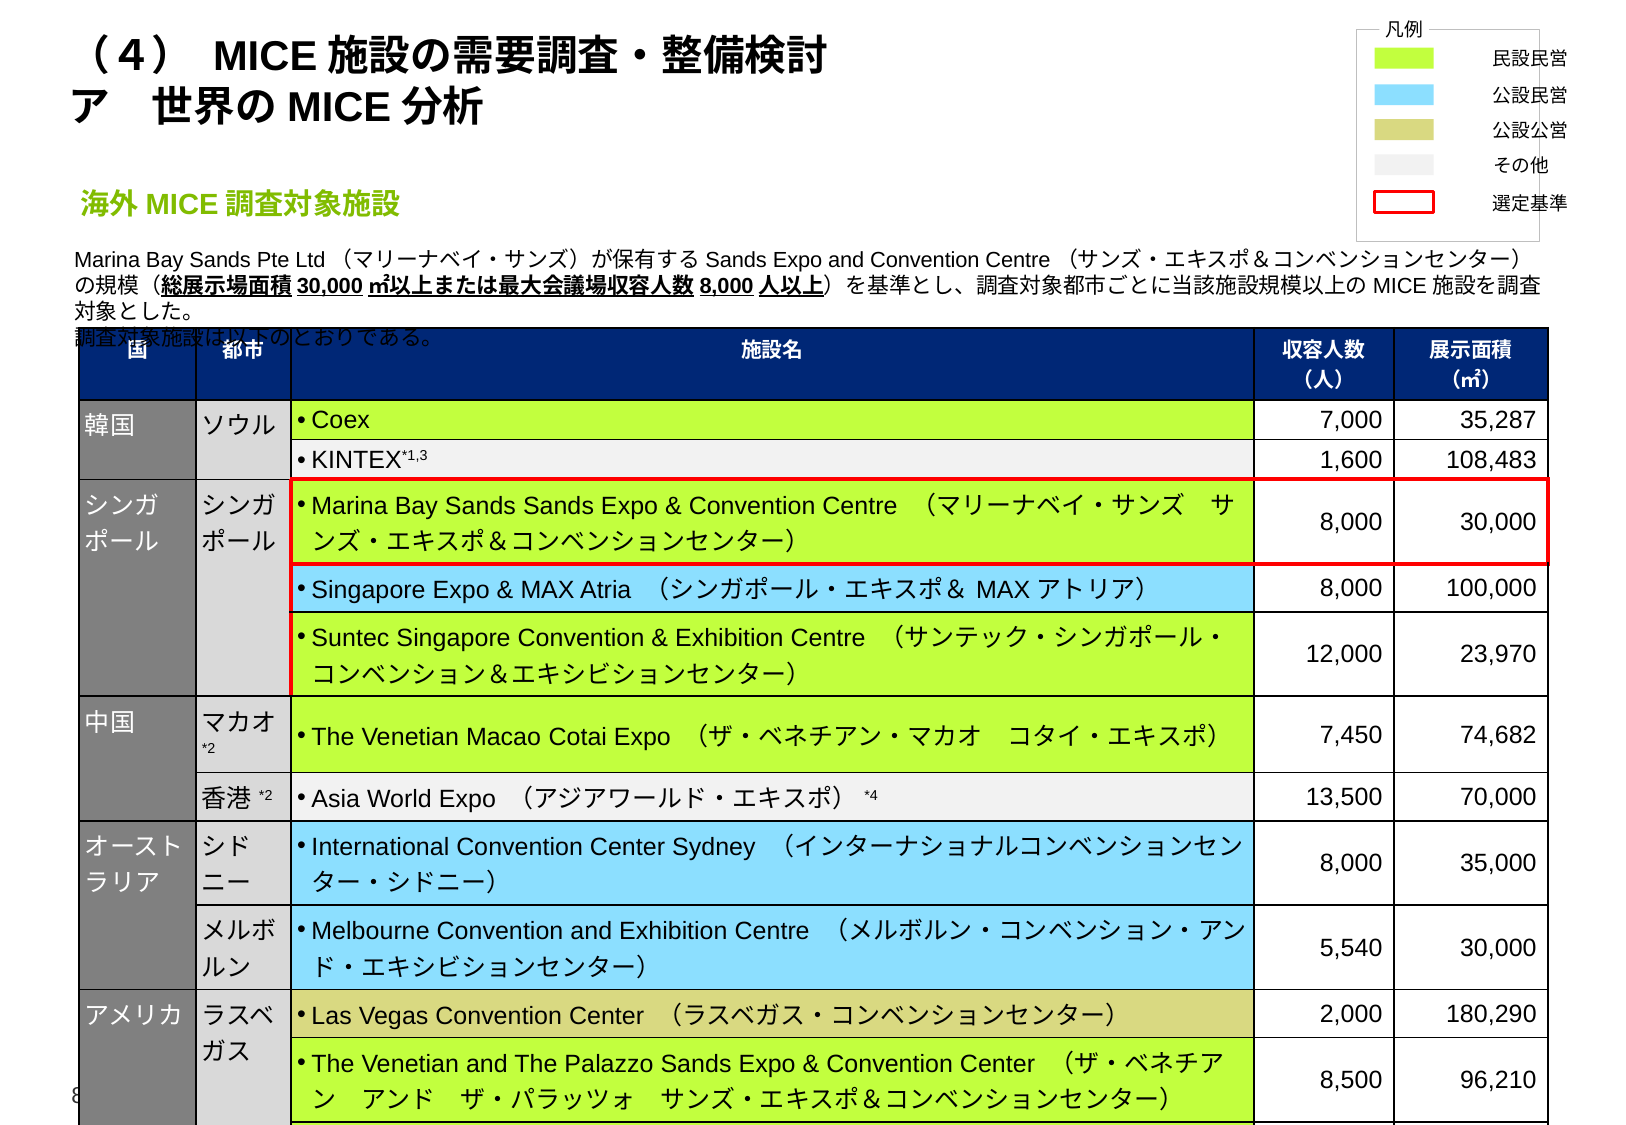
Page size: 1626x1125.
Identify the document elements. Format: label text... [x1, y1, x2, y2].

table_cell 35,287 [1395, 401, 1547, 439]
table_cell KINTEX*1,3 [292, 440, 1253, 477]
table_cell 70,000 [1395, 773, 1547, 820]
table_cell 100,000 [1395, 566, 1547, 611]
table_cell ラスベガス [197, 990, 290, 1125]
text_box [1356, 17, 1540, 242]
title （４） MICE施設の需要調査・整備検討 ア 世界のMICE分析 [68, 22, 1351, 130]
table_cell 5,540 [1255, 906, 1393, 989]
table_header 施設名 [292, 329, 1253, 399]
table_cell 74,682 [1395, 697, 1547, 772]
table_cell シドニー [197, 822, 290, 904]
table_cell The Venetian Macao Cotai Expo （ザ・ベネチアン・マカオ コタイ・エキスポ） [292, 697, 1253, 772]
table_cell 2,000 [1255, 990, 1393, 1037]
table_cell 23,970 [1395, 613, 1547, 695]
table_cell International Convention Center Sydney （インターナショナルコンベンションセンター・シドニー） [292, 822, 1253, 904]
table_cell 中国 [80, 697, 195, 820]
table_cell 12,000 [1255, 613, 1393, 695]
slide_number 88 [67, 1080, 78, 1109]
table_cell Melbourne Convention and Exhibition Centre （メルボルン・コンベンション・アンド・エキシビションセンター） [292, 906, 1253, 989]
table_cell Coex [292, 401, 1253, 439]
table_cell 30,000 [1395, 481, 1546, 562]
text_box Marina Bay Sands Pte Ltd（マリーナベイ・サンズ）が保有するSands Expo and Convention Centre（サンズ・エキスポ＆コンベンションセンター）の規模（総展示場面積30,000㎡以上または最大会議場収容人数8,000人以上）を基準とし、調査対象都市ごとに当該施設規模以上のMICE施設を調査対象とした。 調査対象施設は以下のとおりである。 [68, 239, 1557, 328]
table_cell 1,600 [1255, 440, 1393, 477]
table_cell 8,000 [1255, 481, 1393, 562]
table_cell 180,290 [1395, 990, 1547, 1037]
table_cell ソウル [197, 401, 290, 479]
table_cell マカオ*2 [197, 697, 290, 772]
table_cell 8,500 [1255, 1038, 1393, 1121]
table_cell メルボルン [197, 906, 290, 989]
table_cell 30,000 [1395, 906, 1547, 989]
table_cell シンガポール [80, 480, 195, 695]
table_cell The Venetian and The Palazzo Sands Expo & Convention Center （ザ・ベネチアン アンド ザ・パラッツォ サンズ・エキスポ＆コンベンションセンター） [292, 1038, 1253, 1121]
table_cell Singapore Expo & MAX Atria （シンガポール・エキスポ＆MAXアトリア） [293, 566, 1253, 611]
table_cell 8,000 [1255, 822, 1393, 904]
table_cell シンガポール [197, 480, 289, 695]
table_cell Asia World Expo （アジアワールド・エキスポ）*4 [292, 773, 1253, 820]
list 海外MICE調査対象施設 [68, 166, 777, 238]
table_cell Marina Bay Sands Sands Expo & Convention Centre （マリーナベイ・サンズ サンズ・エキスポ＆コンベンションセンター） [293, 481, 1253, 562]
table_header 収容人数（人） [1255, 329, 1393, 399]
table_cell Suntec Singapore Convention & Exhibition Centre （サンテック・シンガポール・コンベンション＆エキシビションセンター） [293, 613, 1253, 695]
table_cell 香港*2 [197, 773, 290, 820]
table_cell 108,483 [1395, 440, 1547, 477]
table_cell 96,210 [1395, 1038, 1547, 1121]
table_cell 8,000 [1255, 566, 1393, 611]
table_cell 7,000 [1255, 401, 1393, 439]
table_header 国 [80, 329, 195, 399]
table_cell オーストラリア [80, 822, 195, 989]
table_cell アメリカ [80, 990, 195, 1125]
table_cell Las Vegas Convention Center （ラスベガス・コンベンションセンター） [292, 990, 1253, 1037]
table_cell 7,450 [1255, 697, 1393, 772]
table_header 展示面積（㎡） [1395, 329, 1547, 399]
table_header 都市 [197, 329, 290, 399]
table_cell 35,000 [1395, 822, 1547, 904]
table_cell 韓国 [80, 401, 195, 479]
table_cell 13,500 [1255, 773, 1393, 820]
